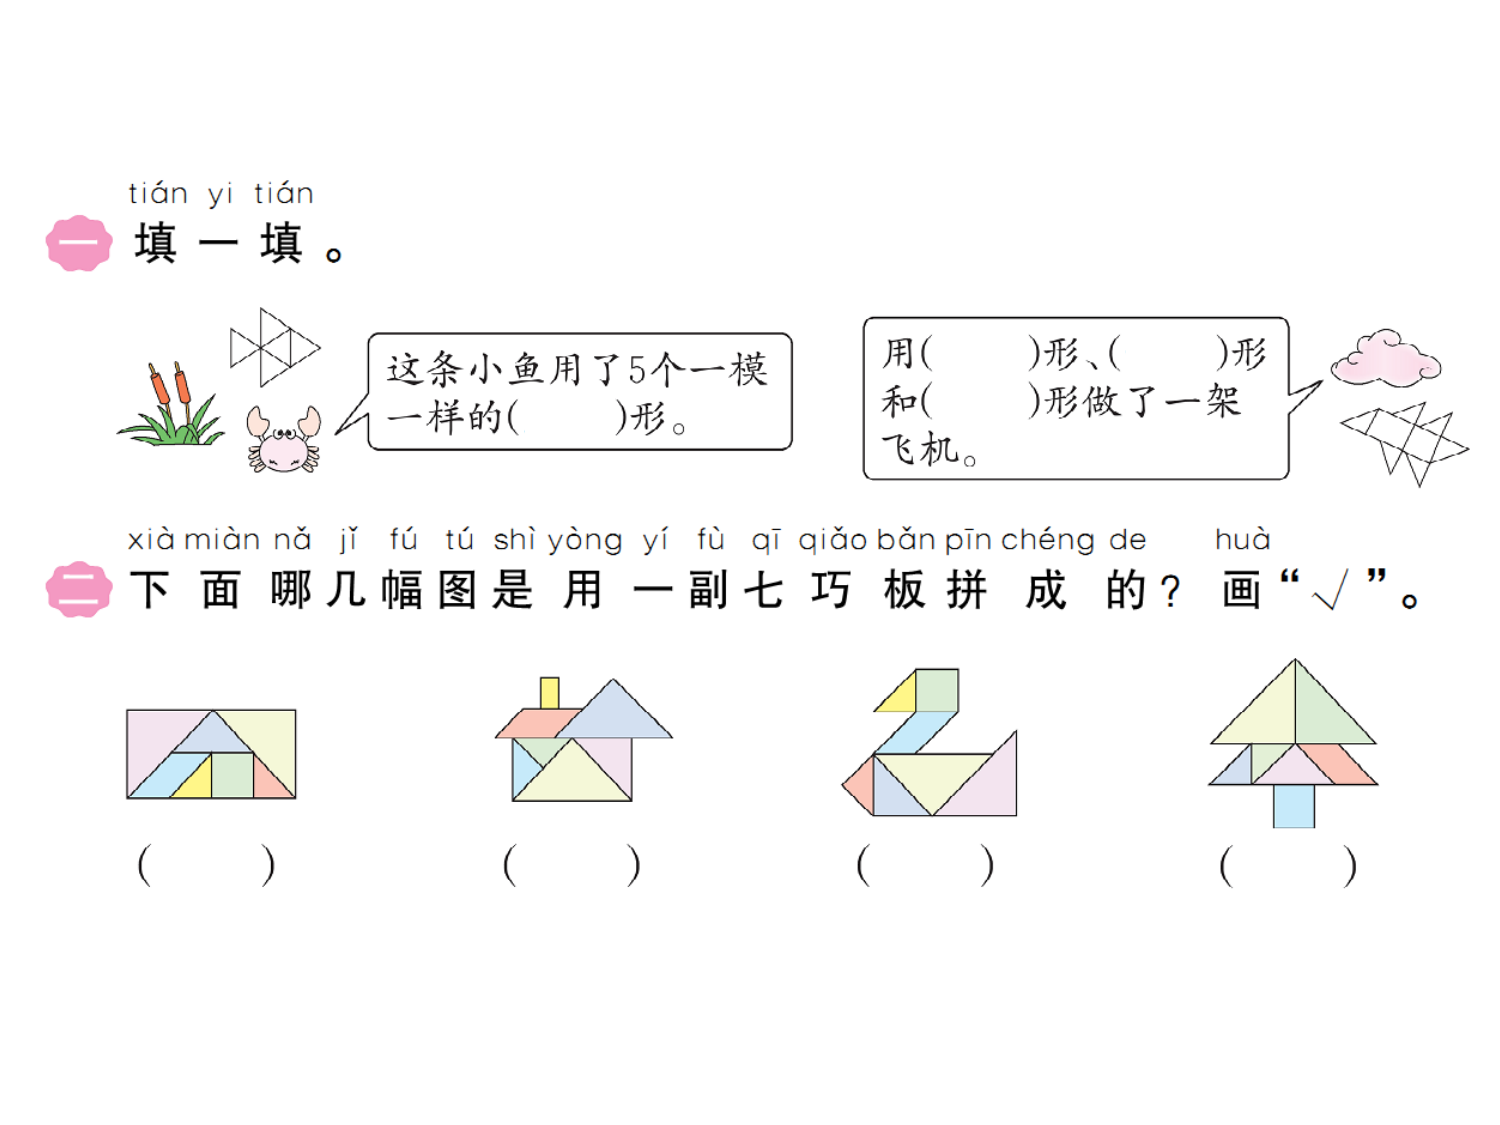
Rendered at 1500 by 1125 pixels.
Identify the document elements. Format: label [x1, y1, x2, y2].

picture [35, 172, 1471, 905]
